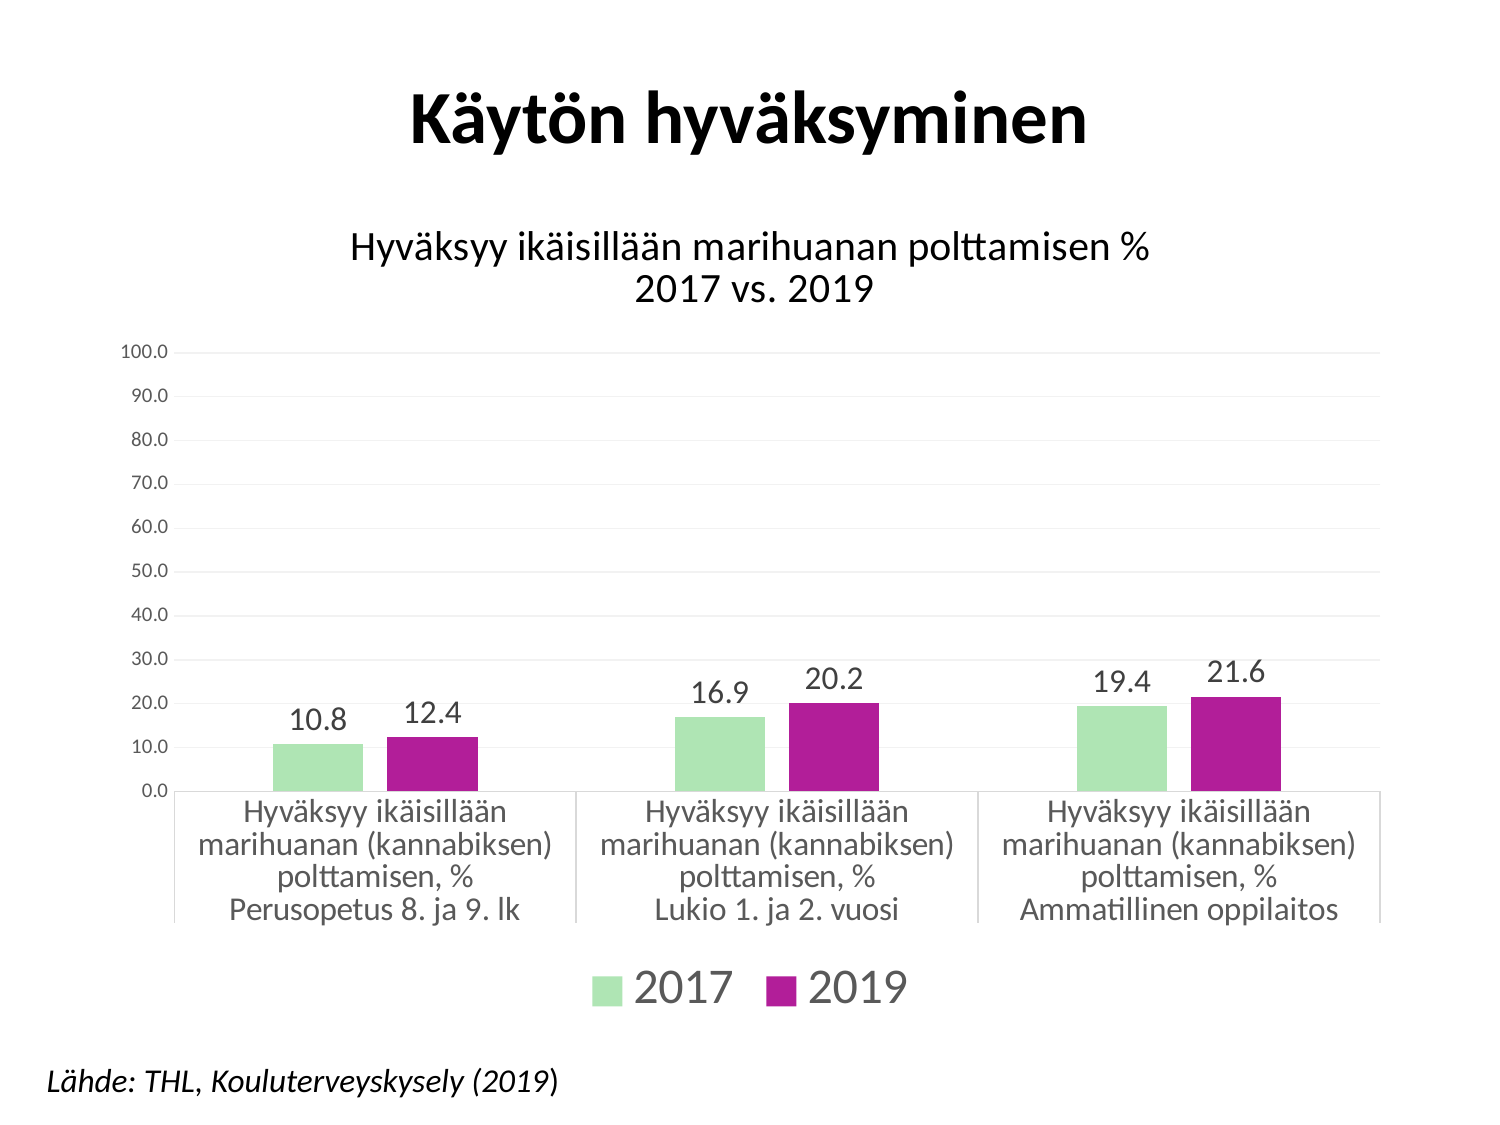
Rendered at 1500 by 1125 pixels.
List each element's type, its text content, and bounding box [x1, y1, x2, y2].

text_box Lähde: THL, Kouluterveyskysely (2019) [31, 1051, 793, 1107]
title Käytön hyväksyminen [0, 60, 1500, 264]
chart [93, 191, 1407, 1027]
